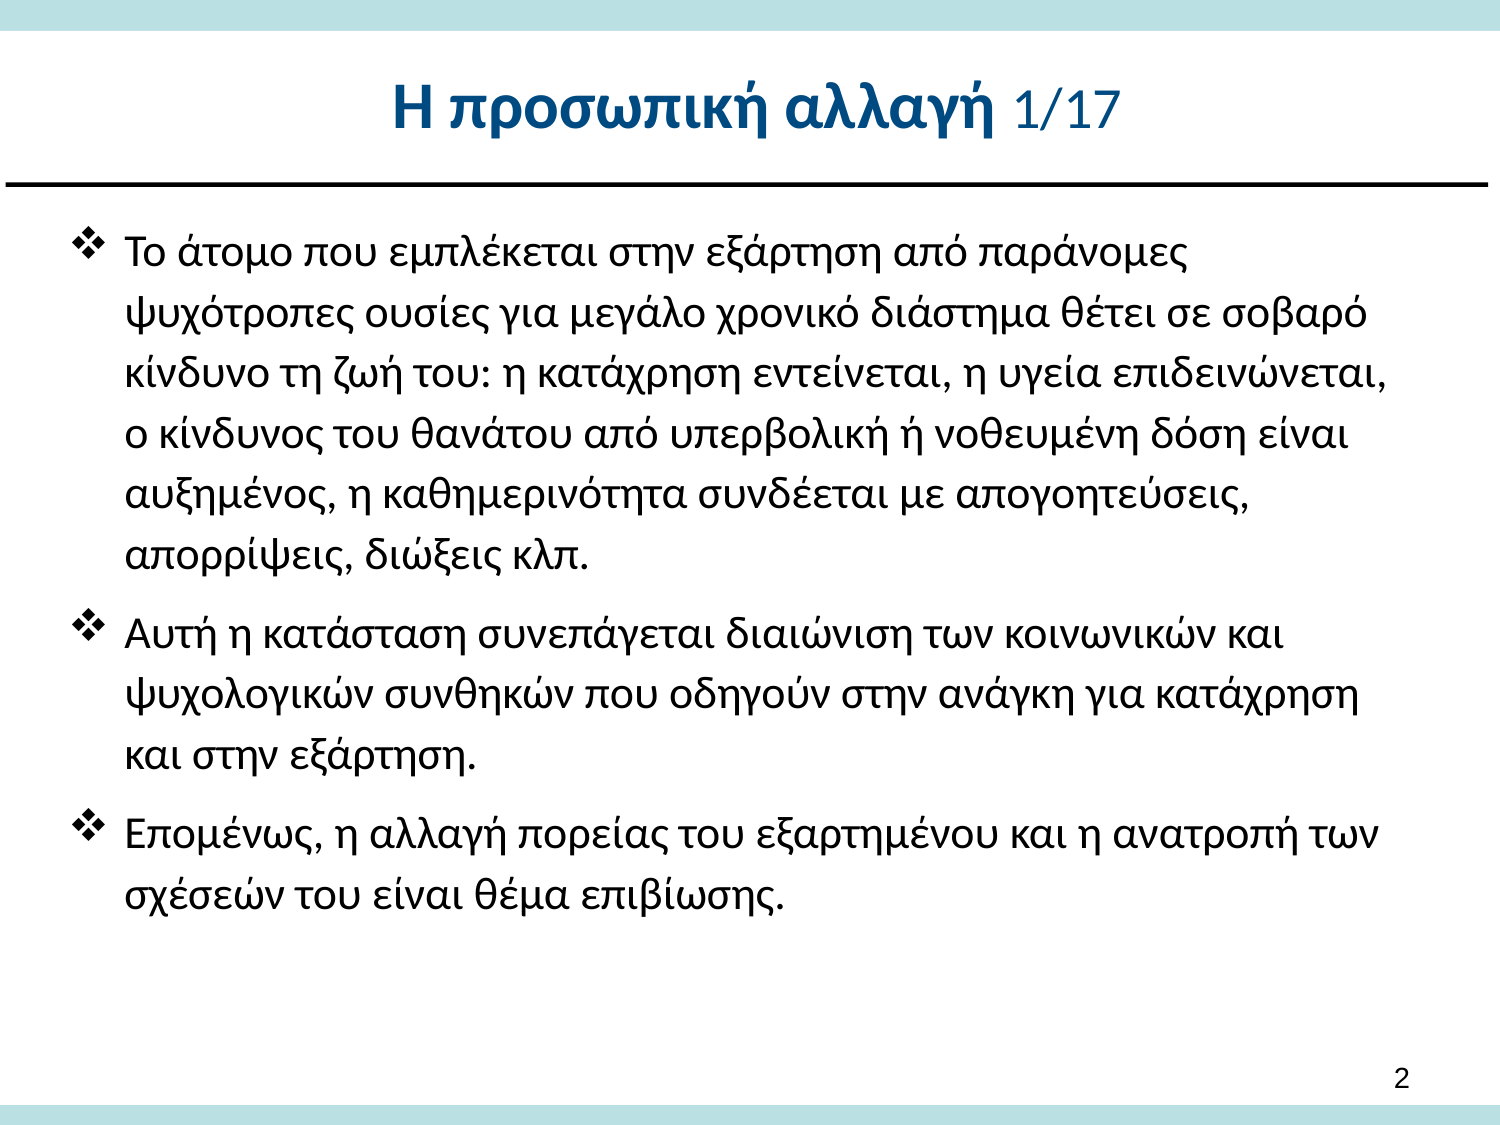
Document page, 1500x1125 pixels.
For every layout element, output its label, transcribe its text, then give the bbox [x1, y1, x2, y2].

slide_number 1 [1074, 1051, 1426, 1095]
title Η προσωπική αλλαγή 1/17 [0, 30, 1500, 173]
list Το άτομο που εμπλέκεται στην εξάρτηση από παράνομες ψυχότροπες ουσίες για μεγάλο χρονικό διάστημα θέτει σε σοβαρό κίνδυνο τη ζωή του: η κατάχρηση εντείνεται, η υγεία επιδεινώνεται, ο κίνδυνος του θανάτου από υπερβολική ή νοθευμένη δόση είναι αυξημένος, η καθημερινότητα συνδέεται με απογοητεύσεις, απορρίψεις, διώξεις κλπ. Αυτή η κατάσταση συνεπάγεται διαιώνιση των κοινωνικών και ψυχολογικών συνθηκών που οδηγούν στην ανάγκη για κατάχρηση και στην εξάρτηση. Επομένως, η αλλαγή πορείας του εξαρτημένου και η ανατροπή των σχέσεών του είναι θέμα επιβίωσης. [53, 208, 1424, 1059]
